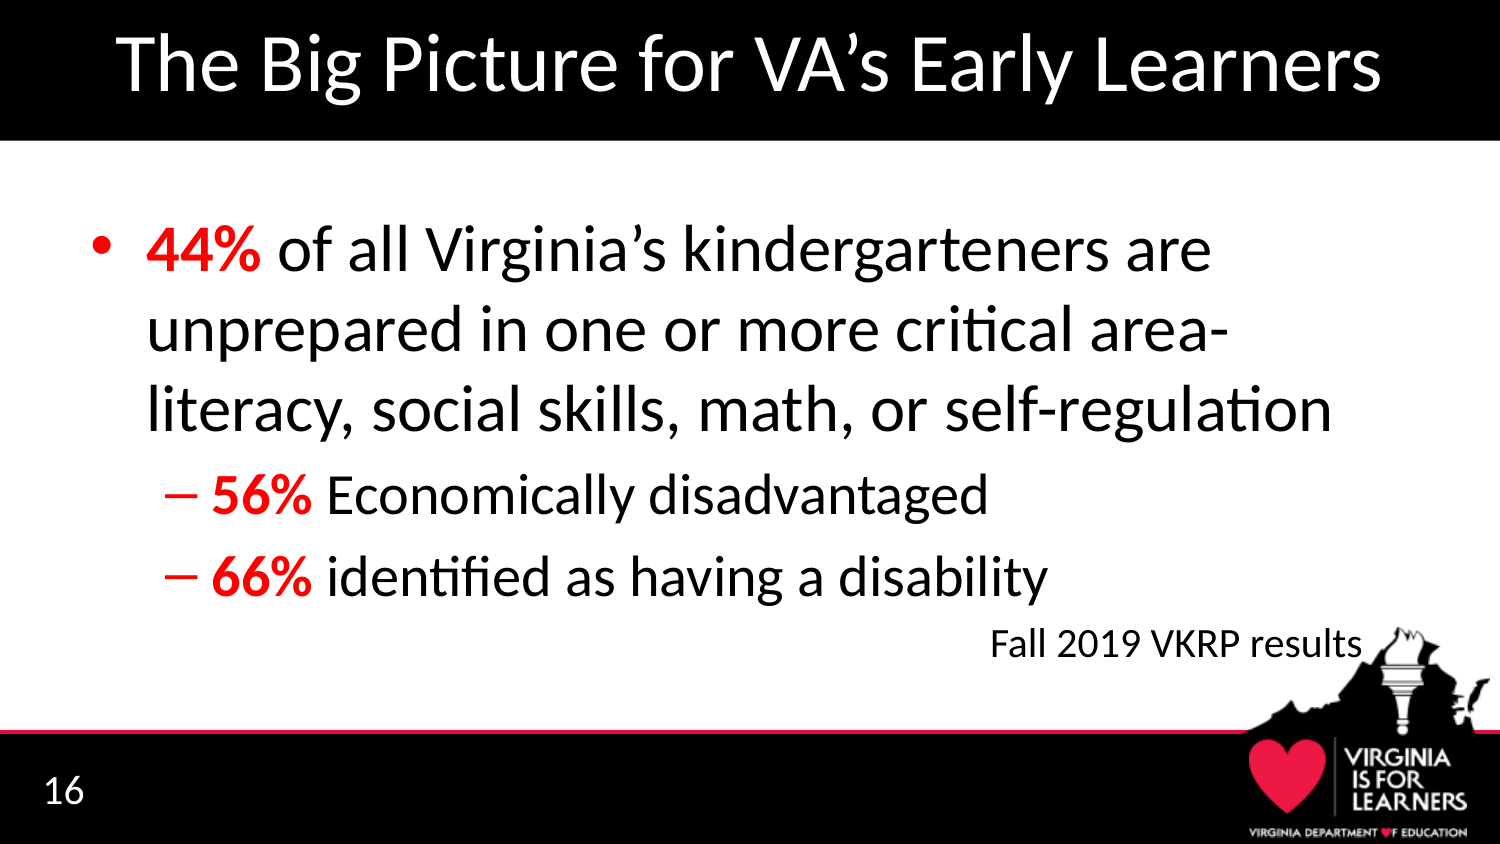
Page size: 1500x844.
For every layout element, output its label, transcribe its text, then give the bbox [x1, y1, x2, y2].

picture [1249, 737, 1467, 838]
picture [1240, 627, 1490, 736]
list 44% of all Virginia’s kindergarteners are unprepared in one or more critical area- literacy, social skills, math, or self-regulation 56% Economically disadvantaged 66% identified as having a disability Fall 2019 VKRP results [75, 196, 1425, 710]
title The Big Picture for VA’s Early Learners [0, 0, 1500, 141]
